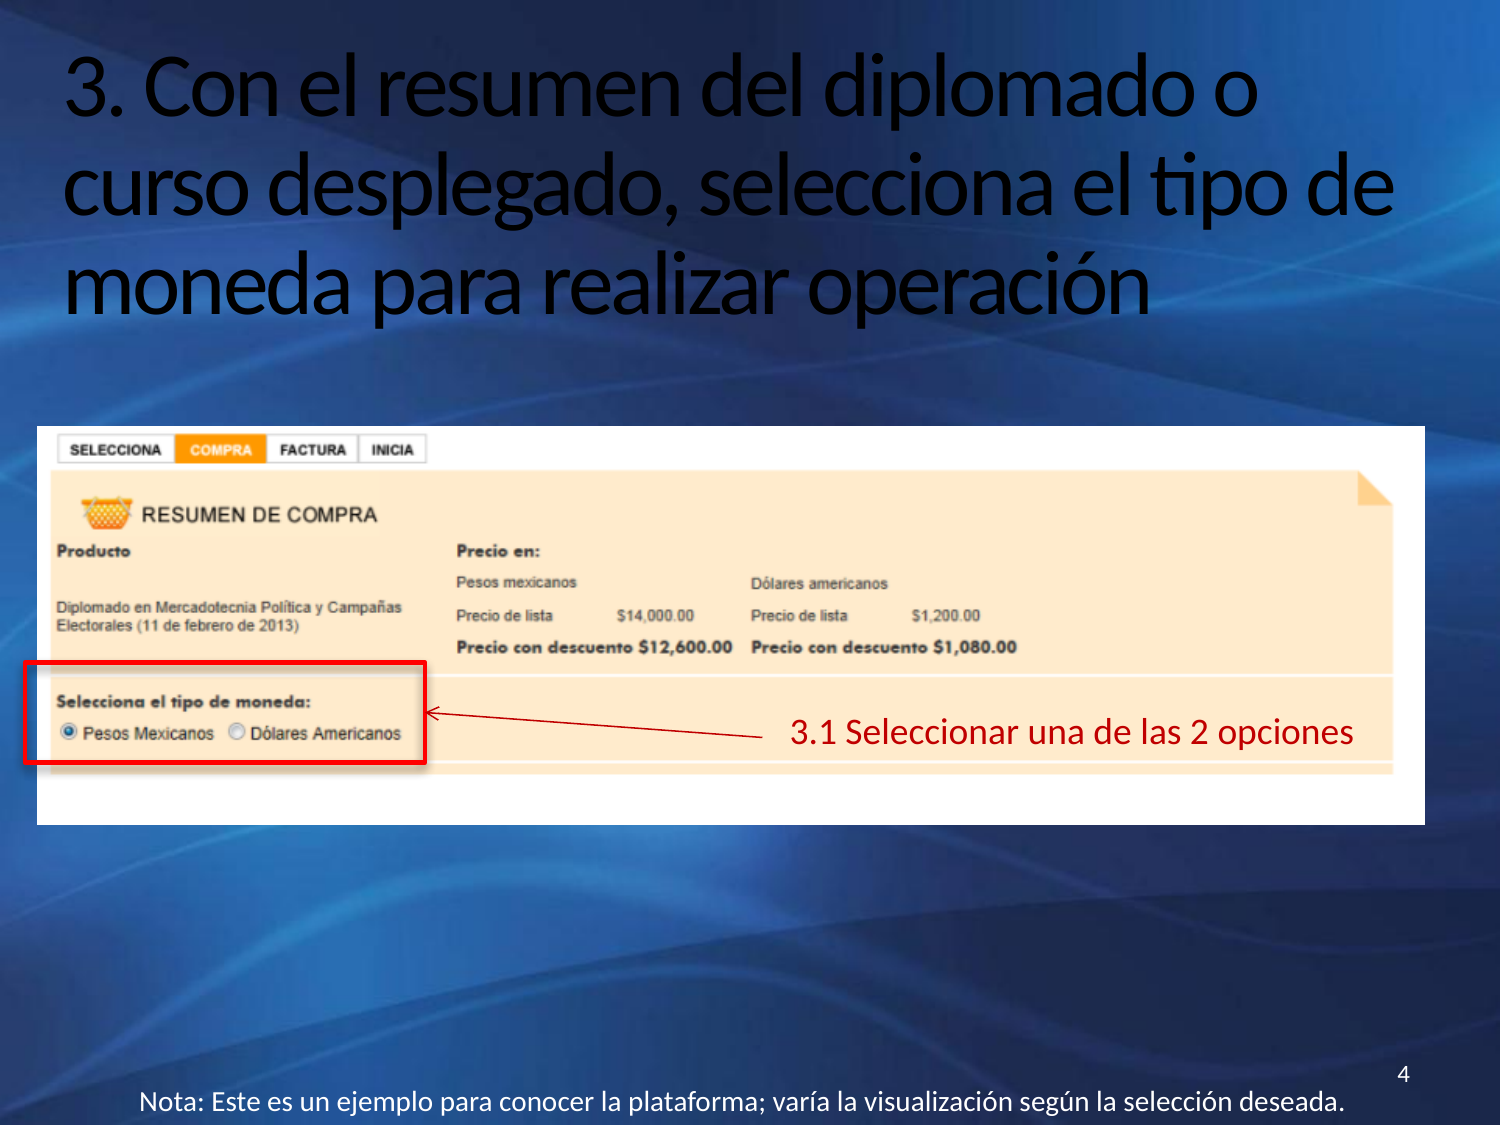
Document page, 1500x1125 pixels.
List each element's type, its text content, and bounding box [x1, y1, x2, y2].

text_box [24, 662, 763, 763]
text_box Nota: Este es un ejemplo para conocer la plataforma; varía la visualización según la selección deseada. [124, 1074, 1368, 1125]
title 3. Con el resumen del diplomado o curso desplegado, selecciona el tipo de moneda para realizar operación [62, 37, 1438, 338]
slide_number 4 [1074, 1042, 1425, 1103]
picture [0, 0, 1500, 1125]
